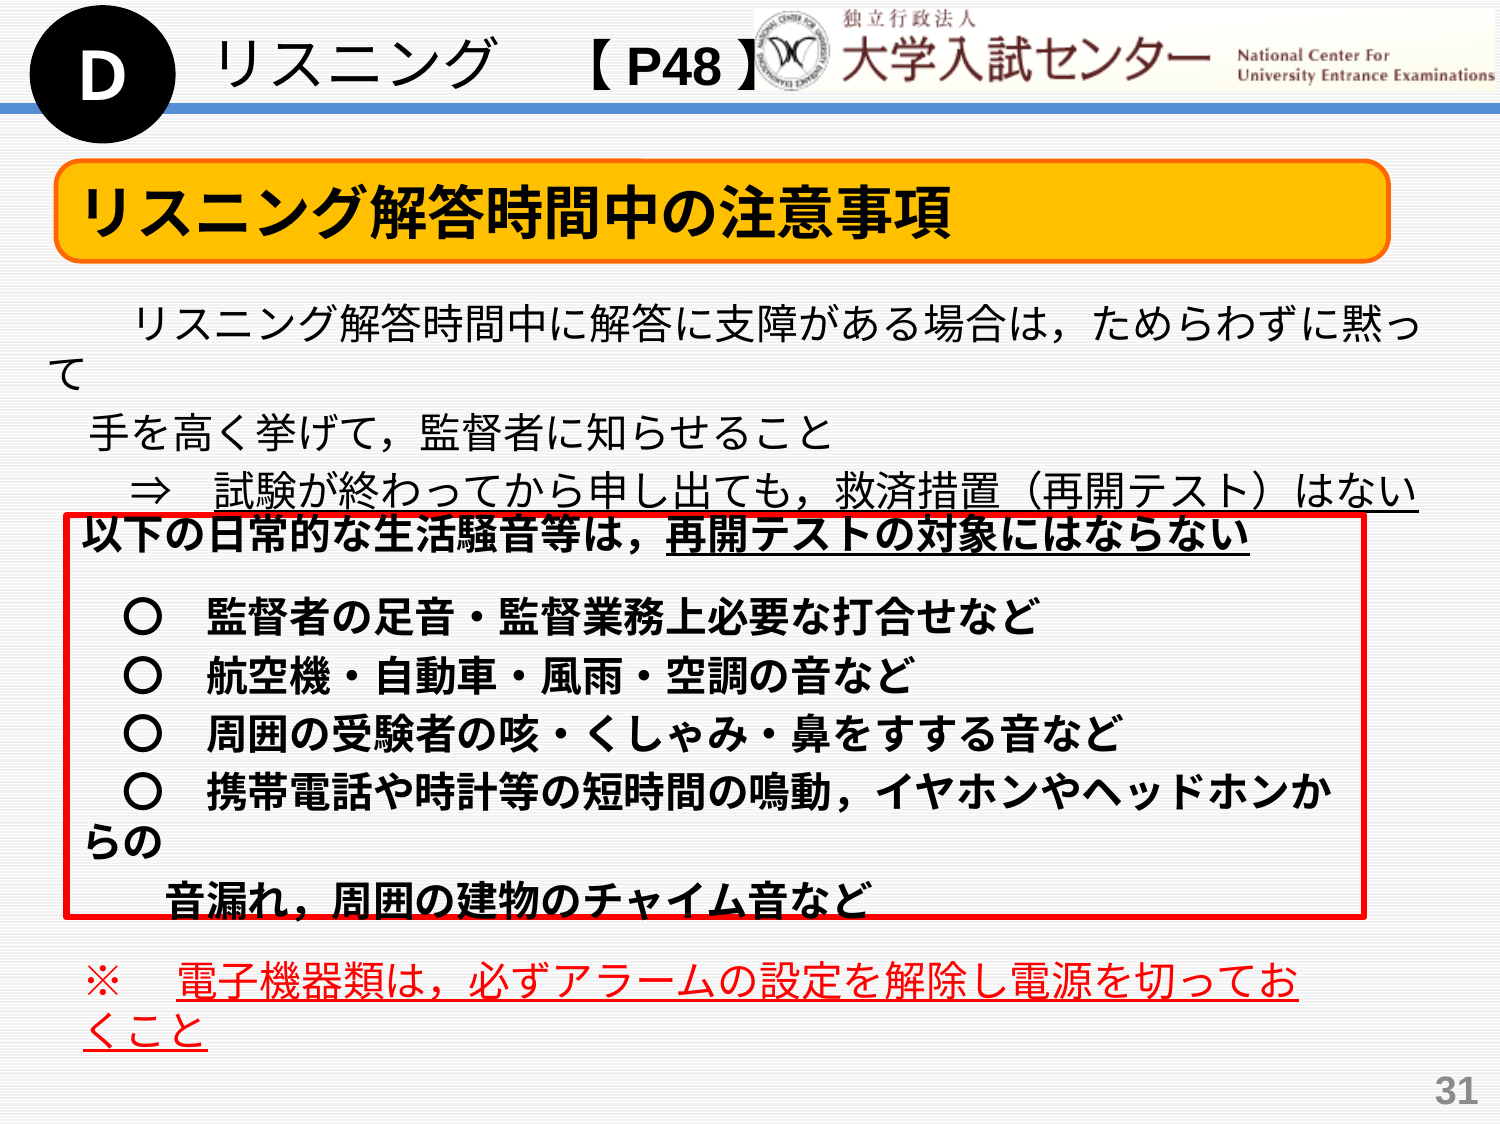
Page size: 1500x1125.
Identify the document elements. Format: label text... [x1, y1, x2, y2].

slide_number 31 [1144, 1059, 1495, 1120]
text_box リスニング解答時間中の注意事項 [55, 160, 1389, 262]
text_box Ｄ [29, 5, 176, 144]
text_box リスニング解答時間中に解答に支障がある場合は，ためらわずに黙って 手を高く挙げて，監督者に知らせること ⇒ 試験が終わってから申し出ても，救済措置（再開テスト）はない [31, 290, 1471, 573]
text_box ※ 電子機器類は，必ずアラームの設定を解除し電源を切っておくこと [66, 946, 1341, 1030]
text_box リスニング 【P48】 [194, 16, 753, 108]
picture [754, 8, 1495, 91]
text_box 以下の日常的な生活騒音等は，再開テストの対象にはならない 〇 監督者の足音・監督業務上必要な打合せなど 〇 航空機・自動車・風雨・空調の音など 〇 周囲の受験者の咳・くしゃみ・鼻をすする音など 〇 携帯電話や時計等の短時間の鳴動，イヤホンやヘッドホンからの 音漏れ，周囲の建物のチャイム音など [66, 515, 1365, 918]
text_box [974, 8, 1500, 75]
